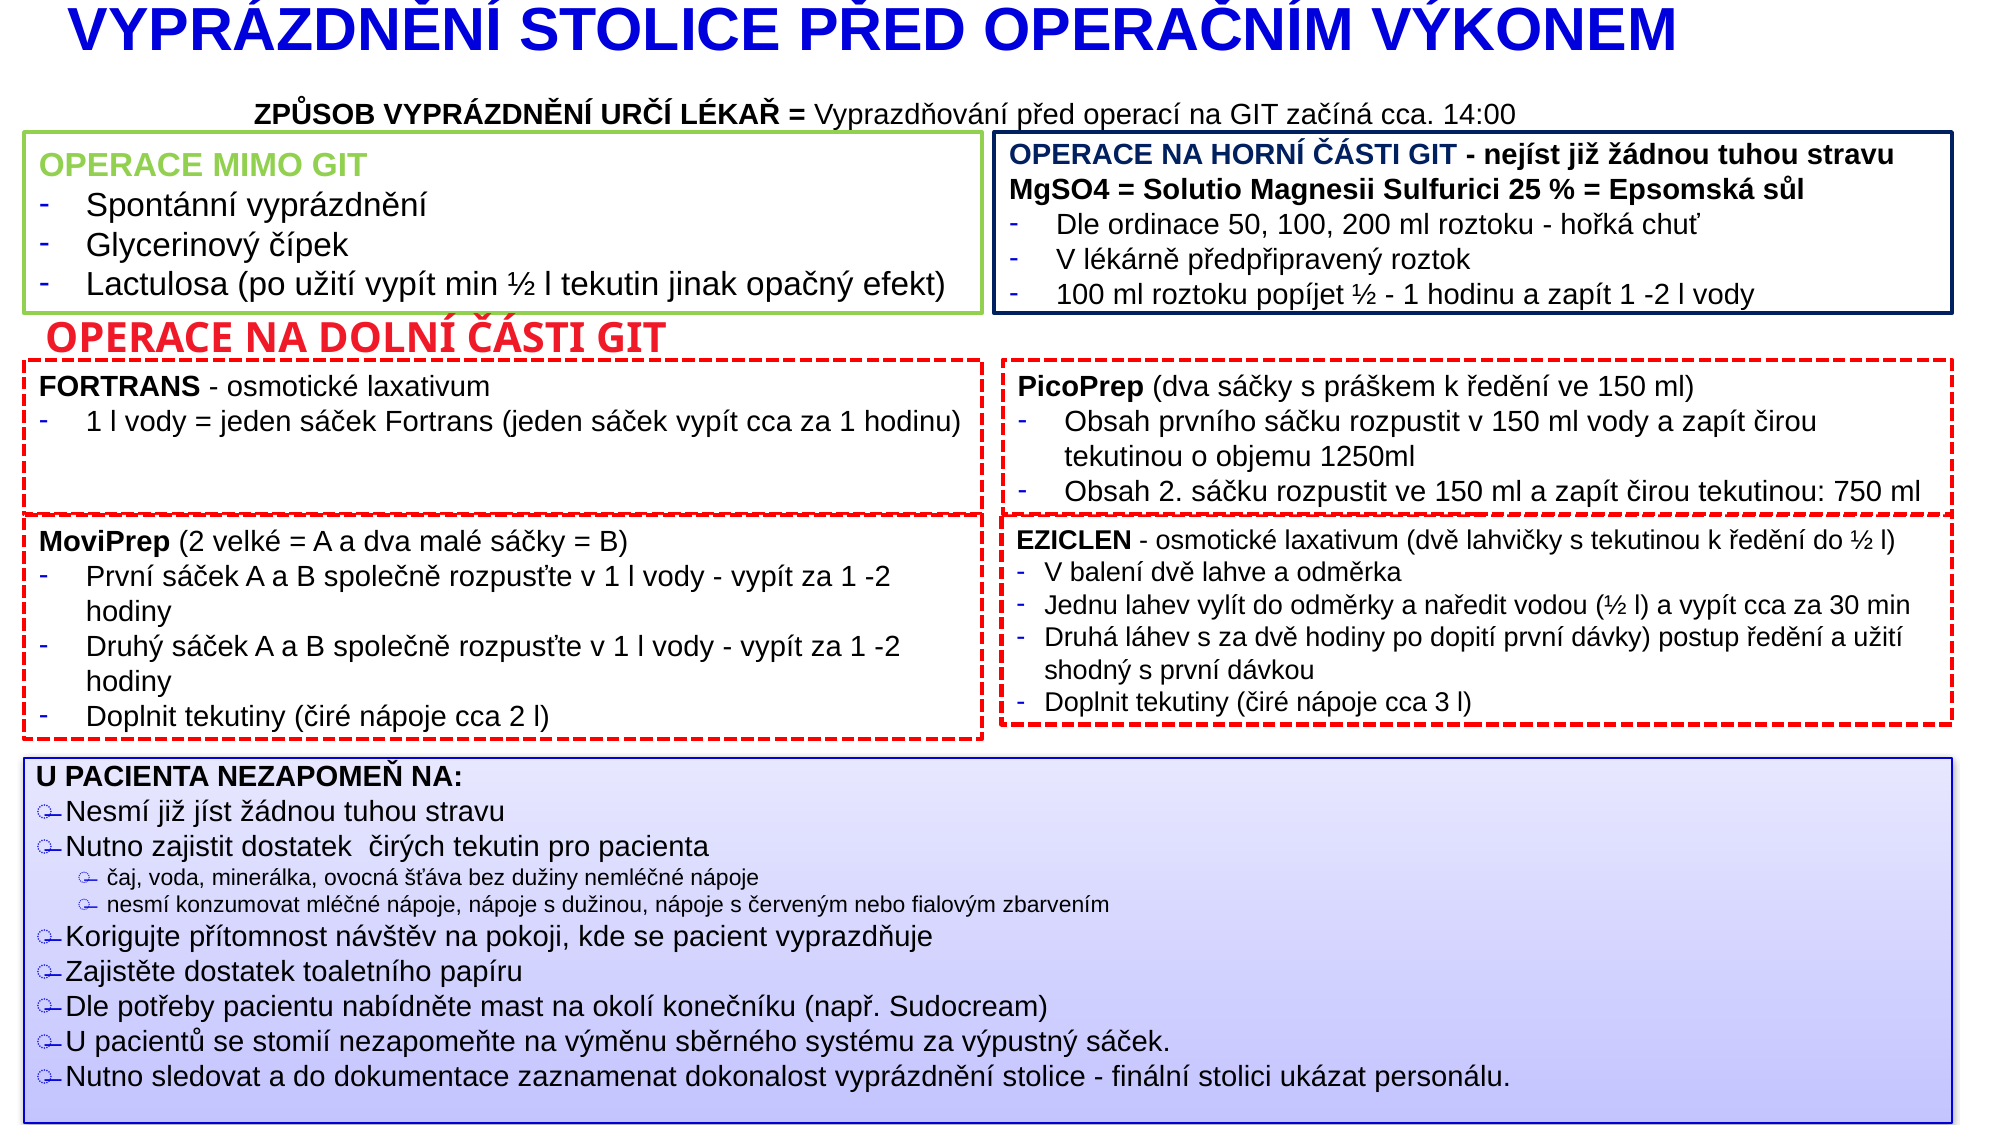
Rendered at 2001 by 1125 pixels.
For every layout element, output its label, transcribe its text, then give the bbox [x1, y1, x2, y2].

text_box VYPRÁZDNĚNÍ STOLICE PŘED OPERAČNÍM VÝKONEM [67, 2, 1921, 93]
list ZPŮSOB VYPRÁZDNĚNÍ URČÍ LÉKAŘ = Vyprazdňování před operací na GIT začíná cca. 14:00 [253, 93, 1750, 123]
text_box U PACIENTA NEZAPOMEŇ NA: Nesmí již jíst žádnou tuhou stravu Nutno zajistit dostatek čirých tekutin pro pacienta čaj, voda, minerálka, ovocná šťáva bez dužiny nemléčné nápoje nesmí konzumovat mléčné nápoje, nápoje s dužinou, nápoje s červeným nebo fialovým zbarvením Korigujte přítomnost návštěv na pokoji, kde se pacient vyprazdňuje Zajistěte dostatek toaletního papíru Dle potřeby pacientu nabídněte mast na okolí konečníku (např. Sudocream) U pacientů se stomií nezapomeňte na výměnu sběrného systému za výpustný sáček. Nutno sledovat a do dokumentace zaznamenat dokonalost vyprázdnění stolice - finální stolici ukázat personálu. [23, 757, 1953, 1124]
text_box OPERACE MIMO GIT Spontánní vyprázdnění Glycerinový čípek Lactulosa (po užití vypít min ½ l tekutin jinak opačný efekt) [22, 130, 984, 315]
footer Lékařská fakulta Masarykovy univerzity, Katedra ošetřovatelství a porodní asistence [118, 1021, 1418, 1063]
text_box EZICLEN - osmotické laxativum (dvě lahvičky s tekutinou k ředění do ½ l) V balení dvě lahve a odměrka Jednu lahev vylít do odměrky a naředit vodou (½ l) a vypít cca za 30 min Druhá láhev s za dvě hodiny po dopití první dávky) postup ředění a užití shodný s první dávkou Doplnit tekutiny (čiré nápoje cca 3 l) [999, 515, 1954, 727]
text_box OPERACE NA DOLNÍ ČÁSTI GIT [30, 303, 693, 369]
text_box PicoPrep (dva sáčky s práškem k ředění ve 150 ml) Obsah prvního sáčku rozpustit v 150 ml vody a zapít čirou tekutinou o objemu 1250ml Obsah 2. sáčku rozpustit ve 150 ml a zapít čirou tekutinou: 750 ml [1001, 358, 1954, 516]
text_box OPERACE NA HORNÍ ČÁSTI GIT - nejíst již žádnou tuhou stravu MgSO4 = Solutio Magnesii Sulfurici 25 % = Epsomská sůl Dle ordinace 50, 100, 200 ml roztoku - hořká chuť V lékárně předpřipravený roztok 100 ml roztoku popíjet ½ - 1 hodinu a zapít 1 -2 l vody [992, 130, 1954, 315]
text_box FORTRANS - osmotické laxativum 1 l vody = jeden sáček Fortrans (jeden sáček vypít cca za 1 hodinu) [22, 358, 984, 516]
slide_number 19 [67, 1021, 110, 1063]
text_box MoviPrep (2 velké = A a dva malé sáčky = B) První sáček A a B společně rozpusťte v 1 l vody - vypít za 1 -2 hodiny Druhý sáček A a B společně rozpusťte v 1 l vody - vypít za 1 -2 hodiny Doplnit tekutiny (čiré nápoje cca 2 l) [22, 513, 984, 741]
